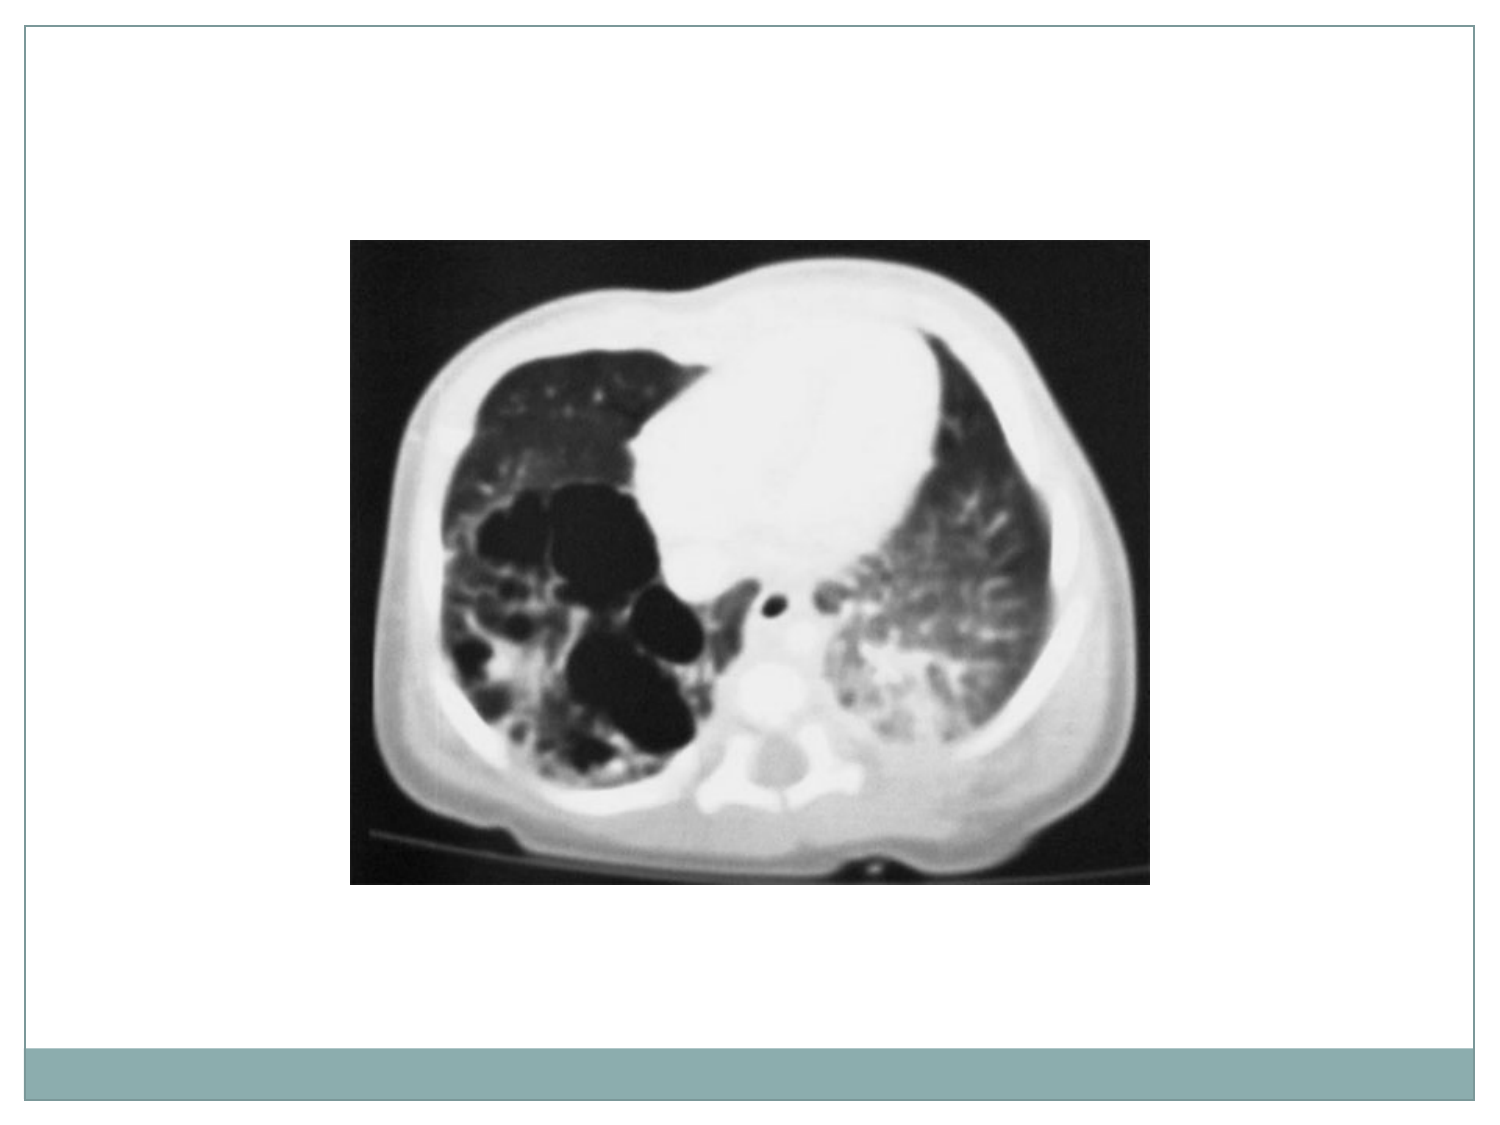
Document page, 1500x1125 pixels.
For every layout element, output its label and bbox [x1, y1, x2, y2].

picture [349, 240, 1151, 885]
